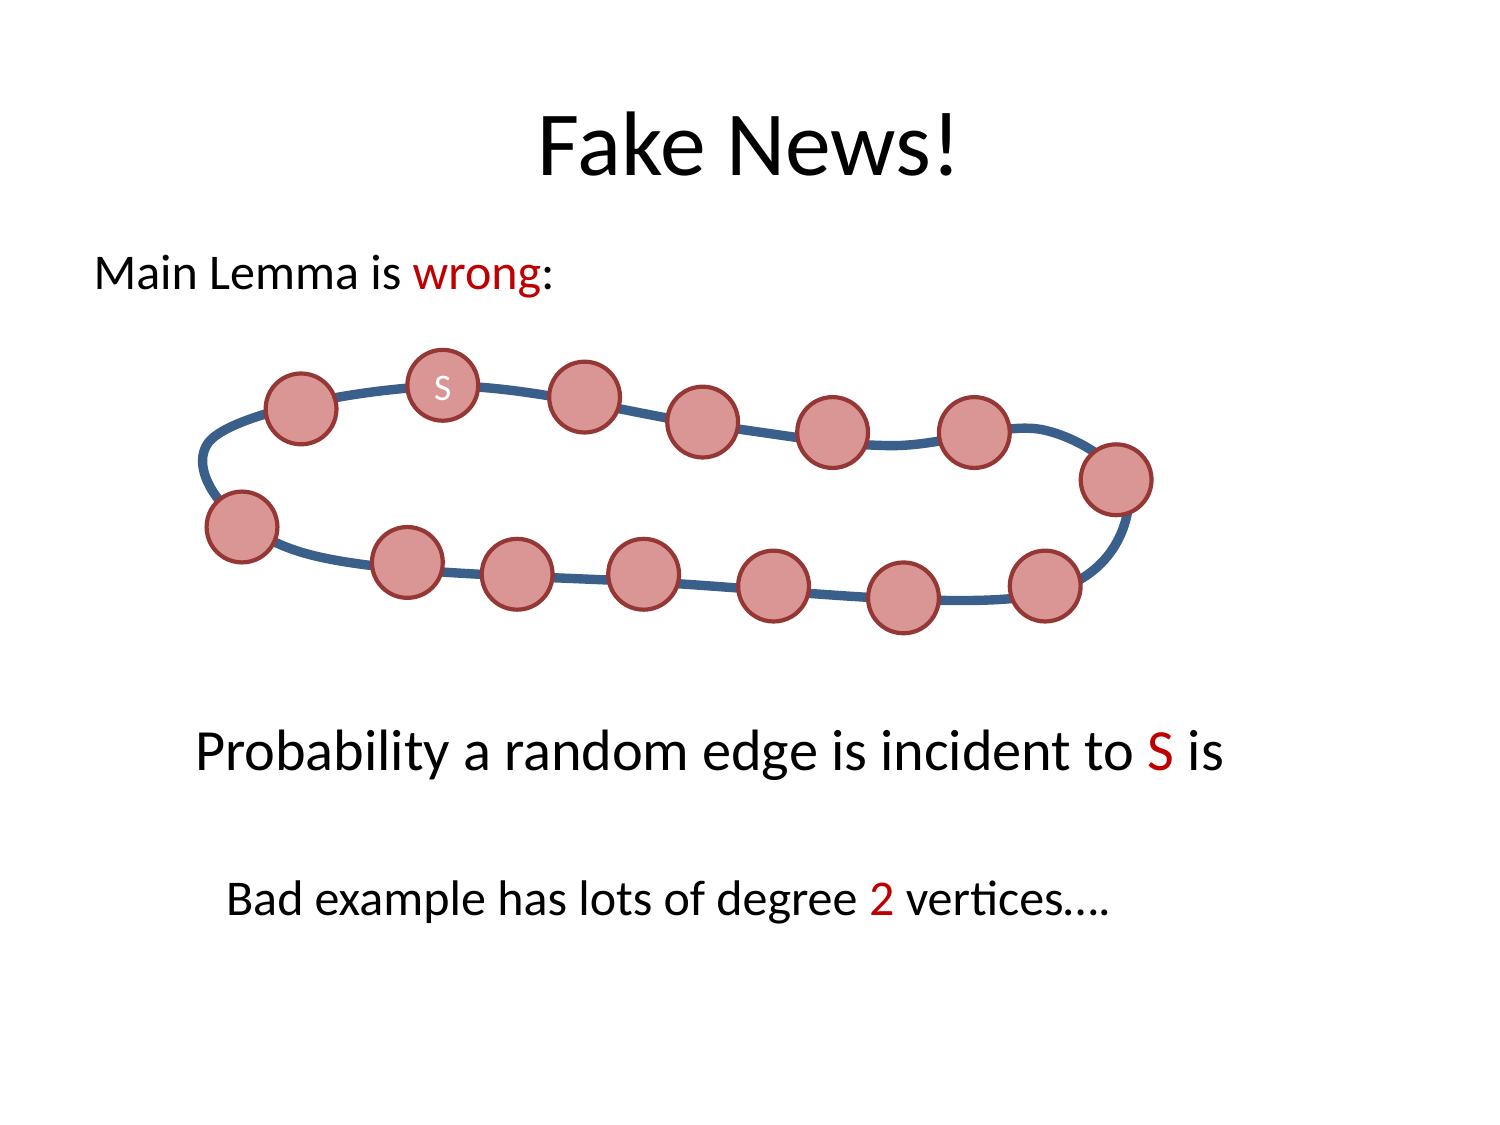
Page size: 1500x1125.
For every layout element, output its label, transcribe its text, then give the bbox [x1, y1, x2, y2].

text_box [202, 349, 1152, 634]
title Fake News! [75, 45, 1425, 233]
text_box Bad example has lots of degree 2 vertices…. [211, 857, 1126, 933]
text_box Main Lemma is wrong: [78, 231, 570, 307]
